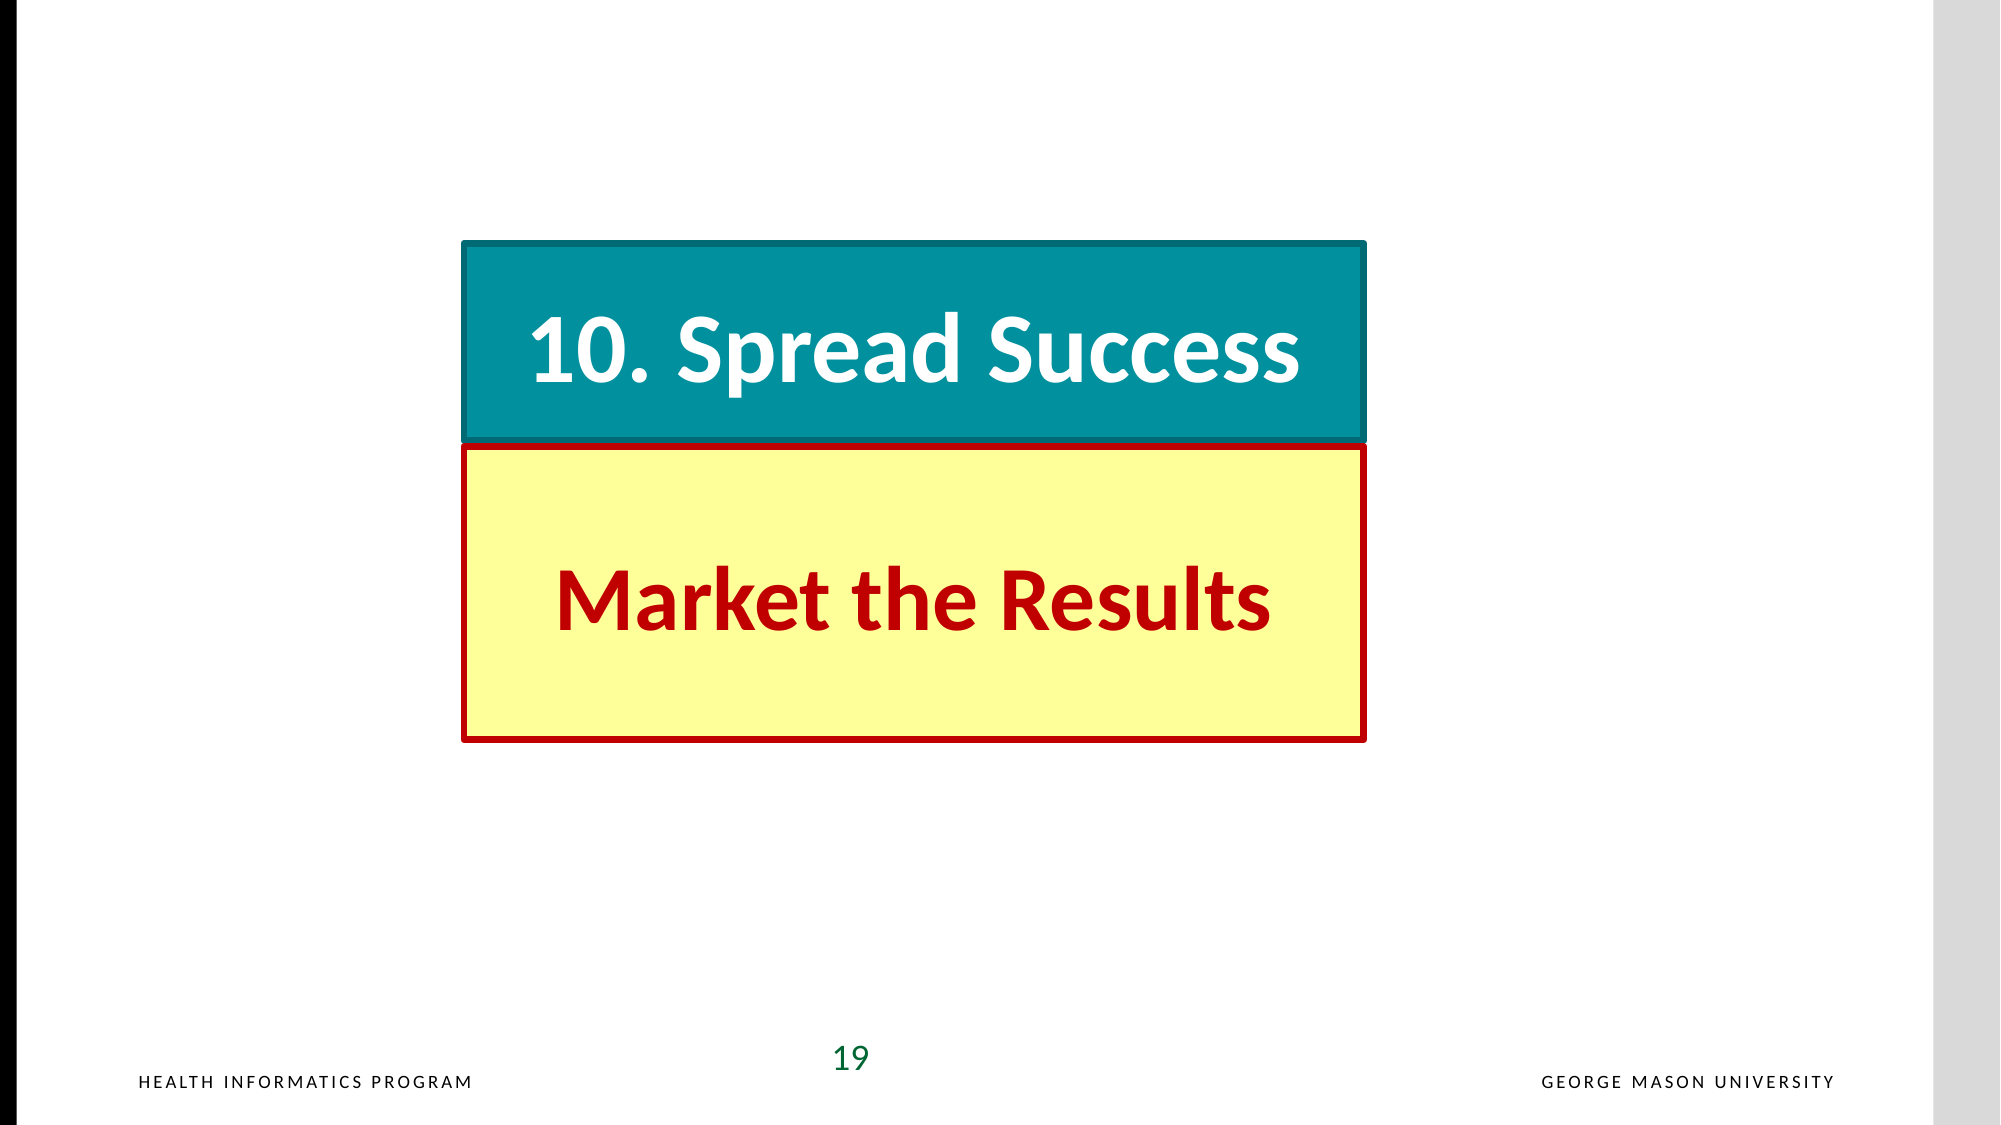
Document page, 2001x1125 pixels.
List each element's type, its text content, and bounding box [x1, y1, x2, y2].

text_box 10. Spread Success [461, 240, 1367, 444]
text_box Market the Results [461, 443, 1367, 743]
slide_number 19 [816, 1025, 1234, 1100]
